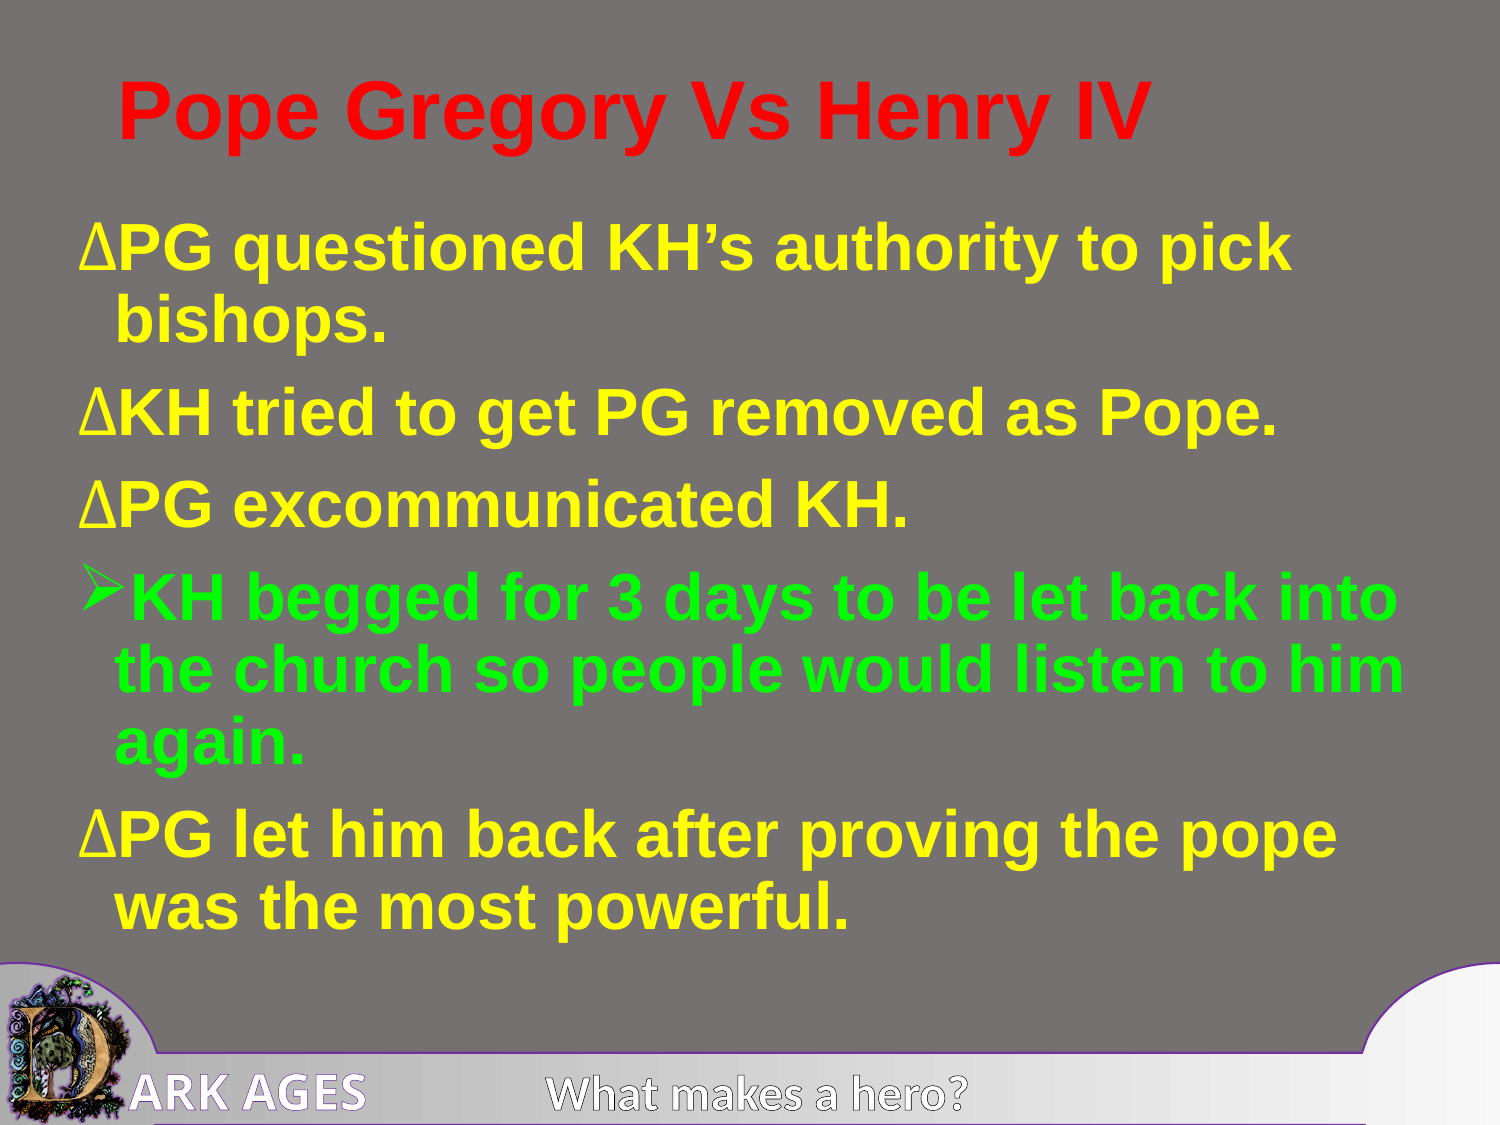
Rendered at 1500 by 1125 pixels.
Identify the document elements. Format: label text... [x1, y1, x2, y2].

picture [0, 964, 139, 1125]
title Pope Gregory Vs Henry IV [103, 59, 1397, 205]
list PG questioned KH’s authority to pick bishops. KH tried to get PG removed as Pope. PG excommunicated KH. KH begged for 3 days to be let back into the church so people would listen to him again. PG let him back after proving the pope was the most powerful. [62, 205, 1475, 1044]
